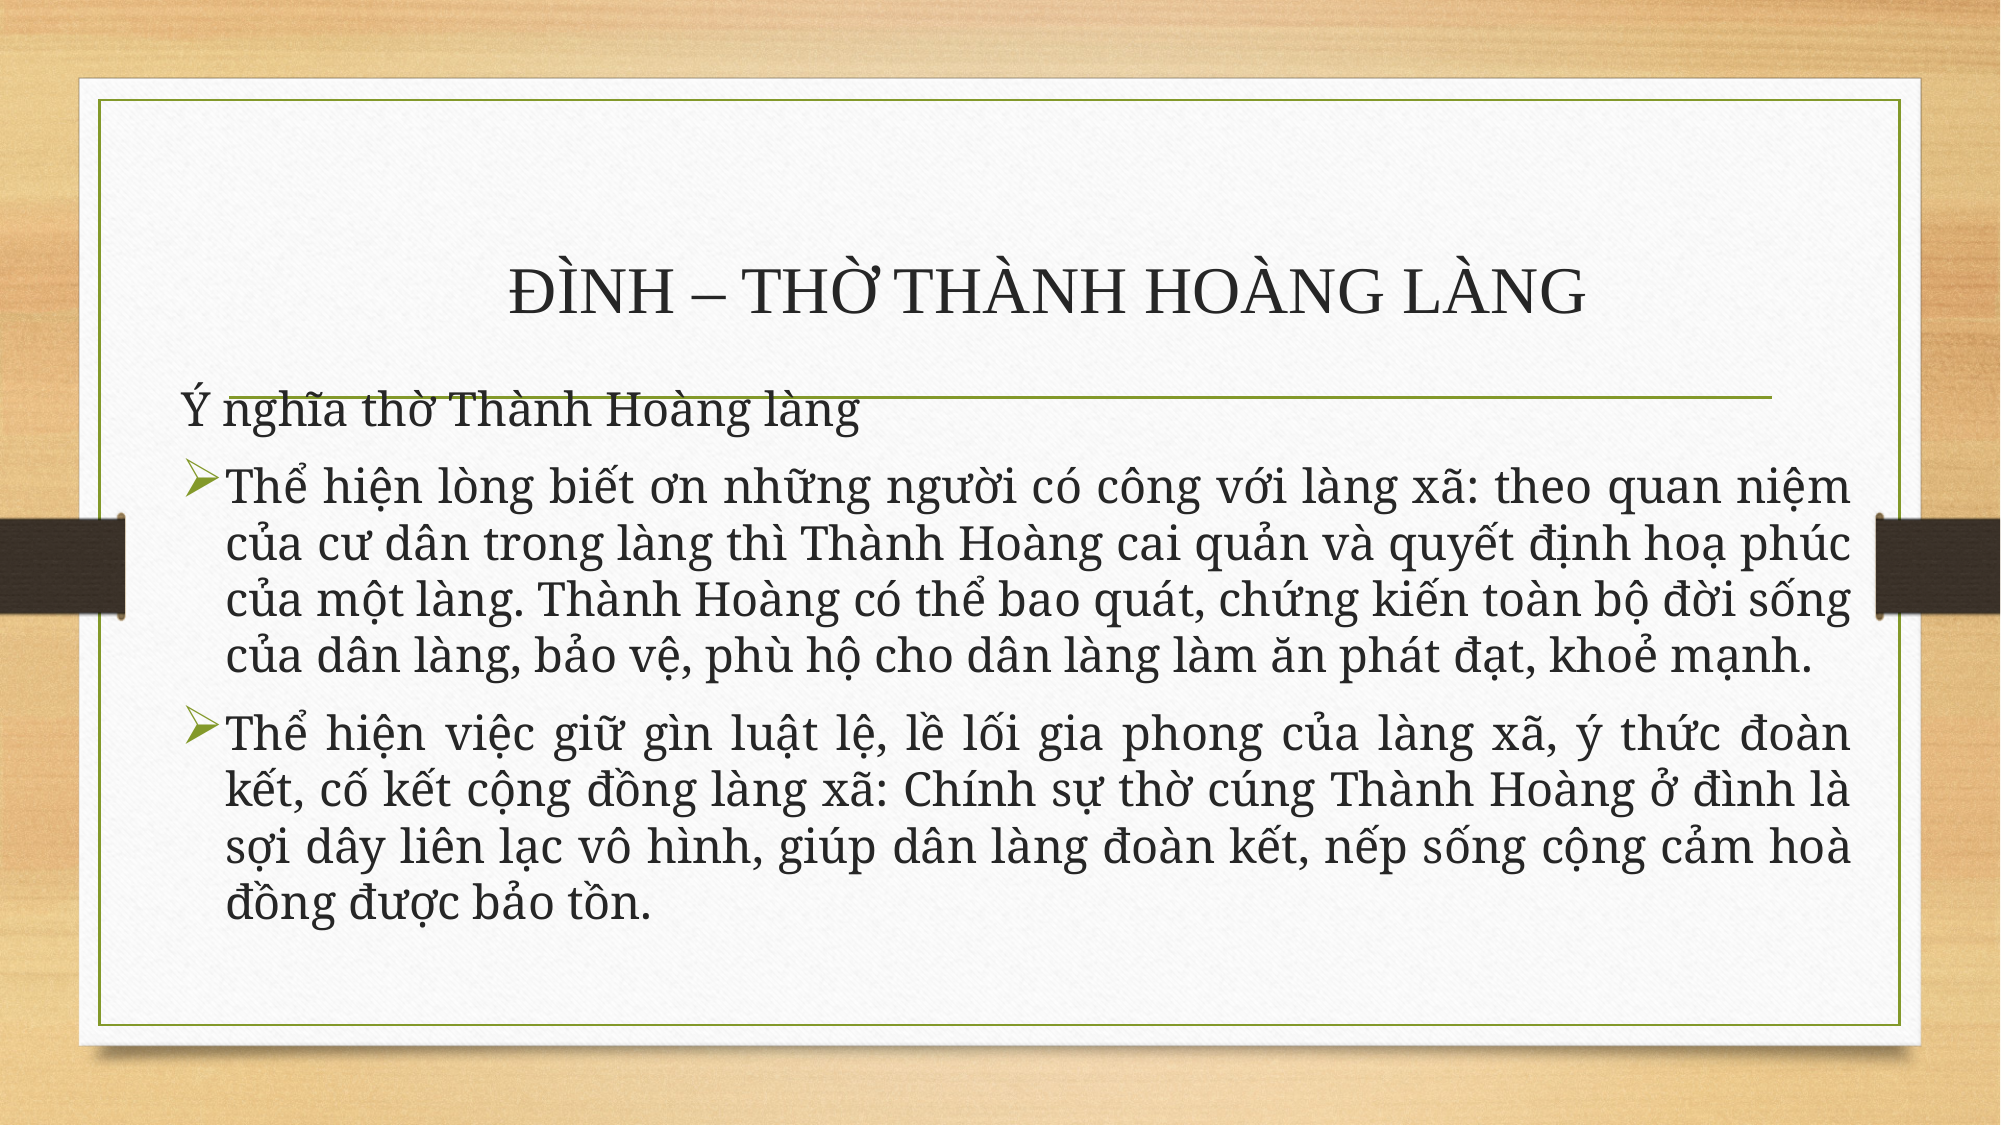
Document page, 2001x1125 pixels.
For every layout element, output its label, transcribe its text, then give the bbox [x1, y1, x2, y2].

title ĐÌNH – THỜ THÀNH HOÀNG LÀNG [97, 139, 2000, 346]
picture [0, 0, 2001, 1125]
list Ý nghĩa thờ Thành Hoàng làng Thể hiện lòng biết ơn những người có công với làng xã: theo quan niệm của cư dân trong làng thì Thành Hoàng cai quản và quyết định hoạ phúc của một làng. Thành Hoàng có thể bao quát, chứng kiến toàn bộ đời sống của dân làng, bảo vệ, phù hộ cho dân làng làm ăn phát đạt, khoẻ mạnh. Thể hiện việc giữ gìn luật lệ, lề lối gia phong của làng xã, ý thức đoàn kết, cố kết cộng đồng làng xã: Chính sự thờ cúng Thành Hoàng ở đình là sợi dây liên lạc vô hình, giúp dân làng đoàn kết, nếp sống cộng cảm hoà đồng được bảo tồn. [166, 371, 1869, 986]
